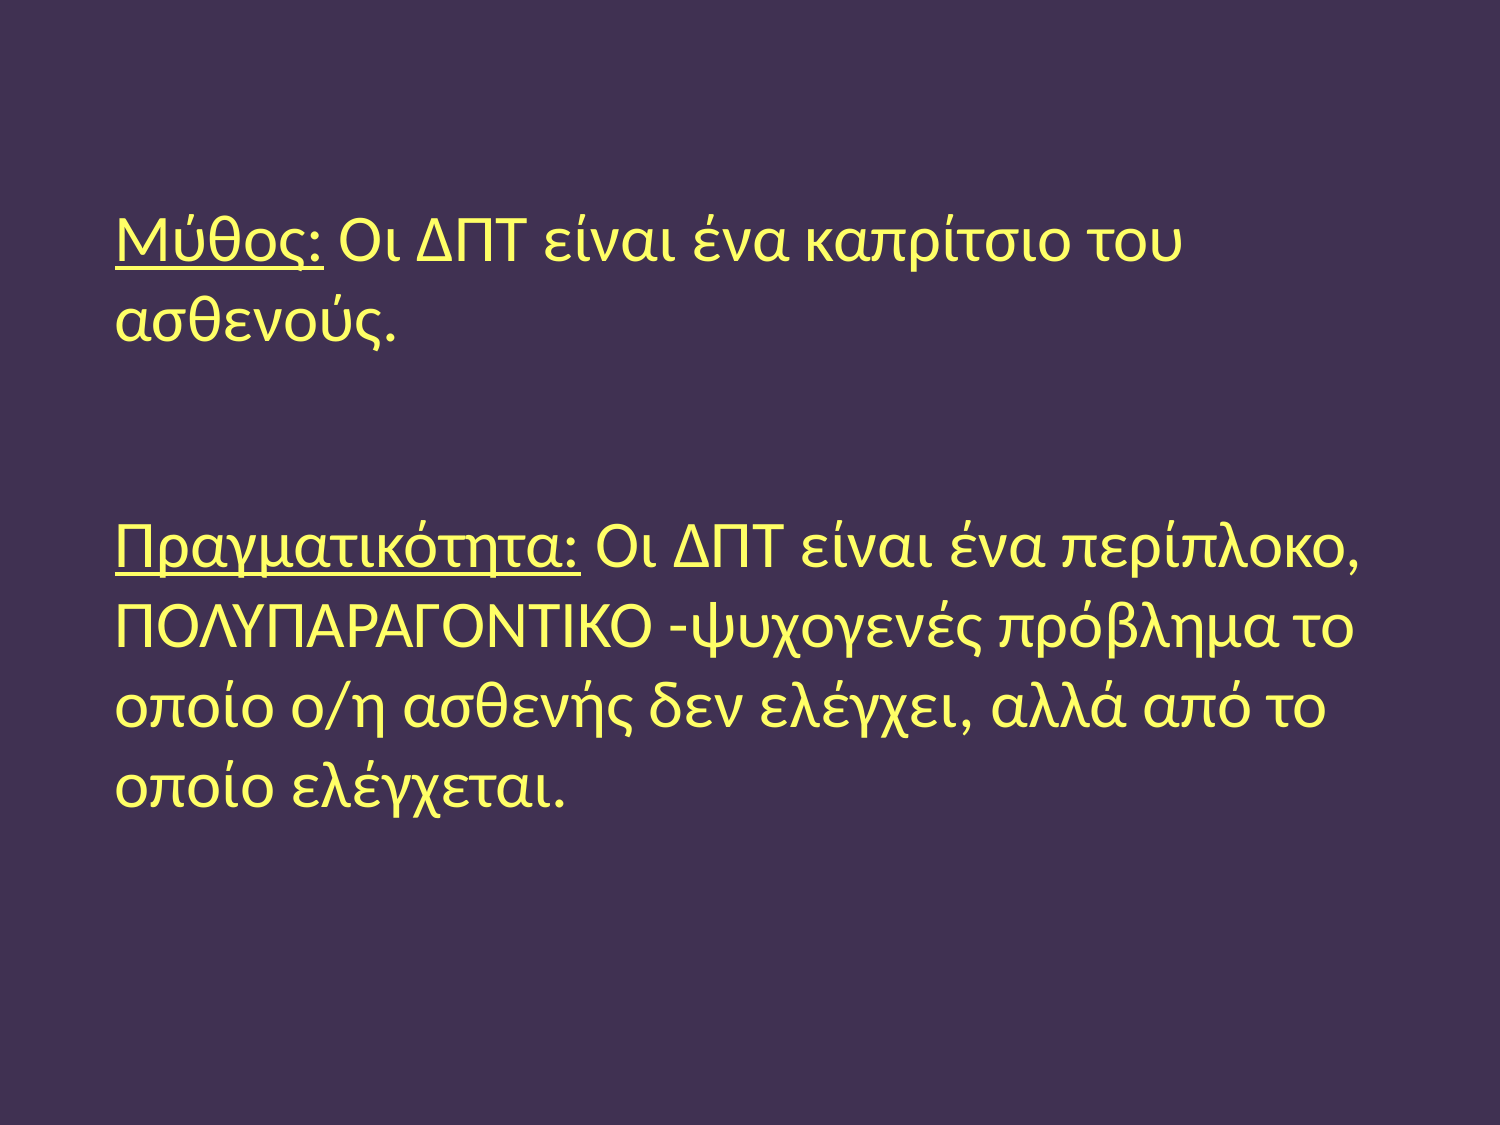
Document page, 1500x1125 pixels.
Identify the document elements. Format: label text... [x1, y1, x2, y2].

text_box Μύθος: Οι ΔΠΤ είναι ένα καπρίτσιο του ασθενούς. Πραγματικότητα: Οι ΔΠΤ είναι ένα περίπλοκο, ΠΟΛΥΠΑΡΑΓΟΝΤΙΚΟ -ψυχογενές πρόβλημα το οποίο ο/η ασθενής δεν ελέγχει, αλλά από το οποίο ελέγχεται. [99, 187, 1425, 829]
